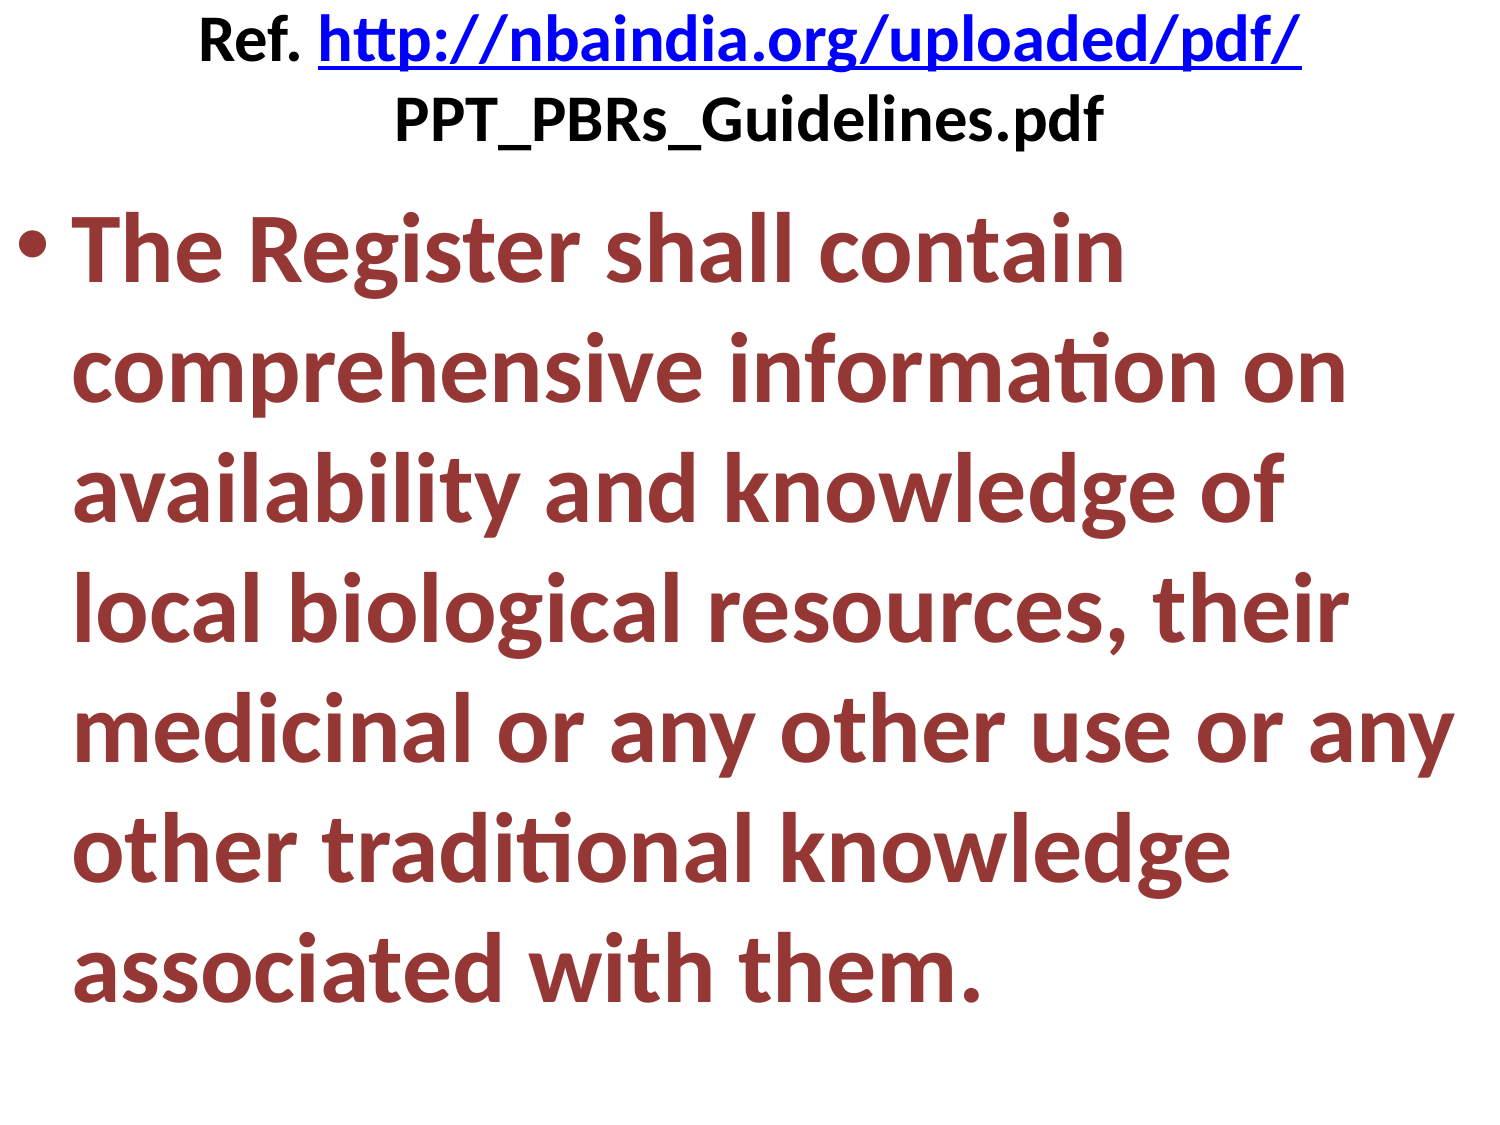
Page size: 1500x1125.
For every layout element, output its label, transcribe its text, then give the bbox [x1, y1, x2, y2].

list The Register shall contain comprehensive information on availability and knowledge of local biological resources, their medicinal or any other use or any other traditional knowledge associated with them. [0, 174, 1500, 1125]
title Ref. http://nbaindia.org/uploaded/pdf/ PPT_PBRs_Guidelines.pdf [0, 0, 1500, 150]
